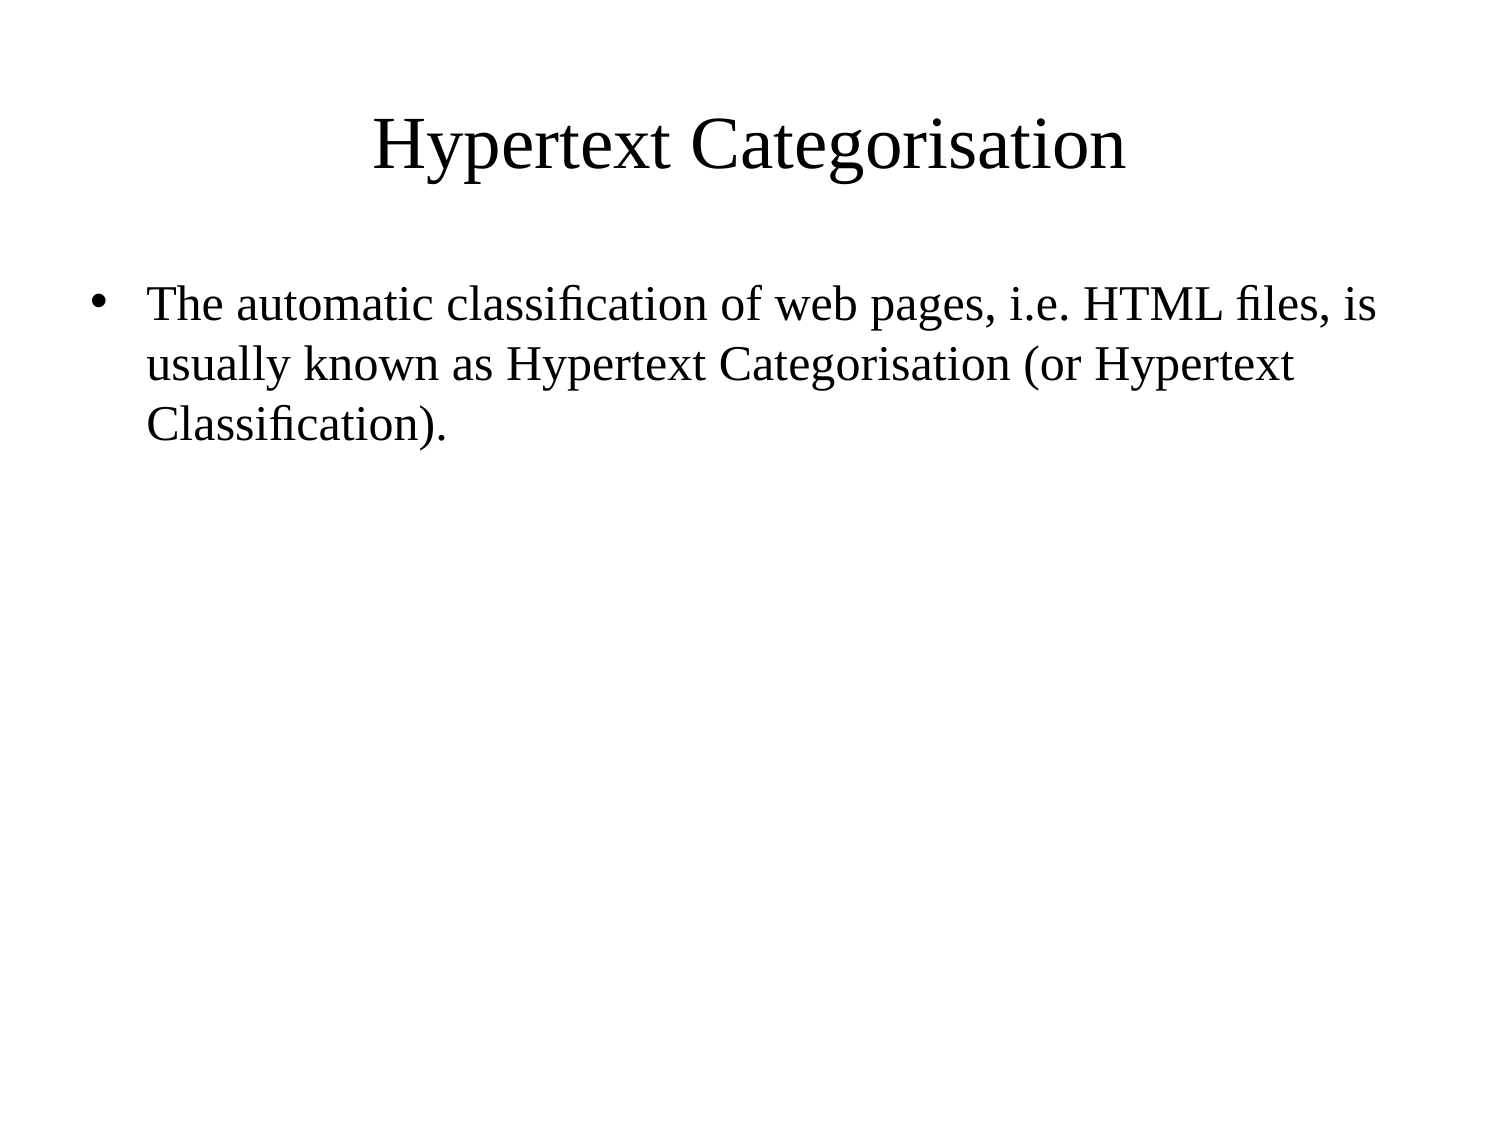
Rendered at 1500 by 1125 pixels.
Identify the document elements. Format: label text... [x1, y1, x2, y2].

title Hypertext Categorisation [75, 45, 1425, 233]
list The automatic classiﬁcation of web pages, i.e. HTML ﬁles, is usually known as Hypertext Categorisation (or Hypertext Classiﬁcation). [75, 262, 1425, 1005]
